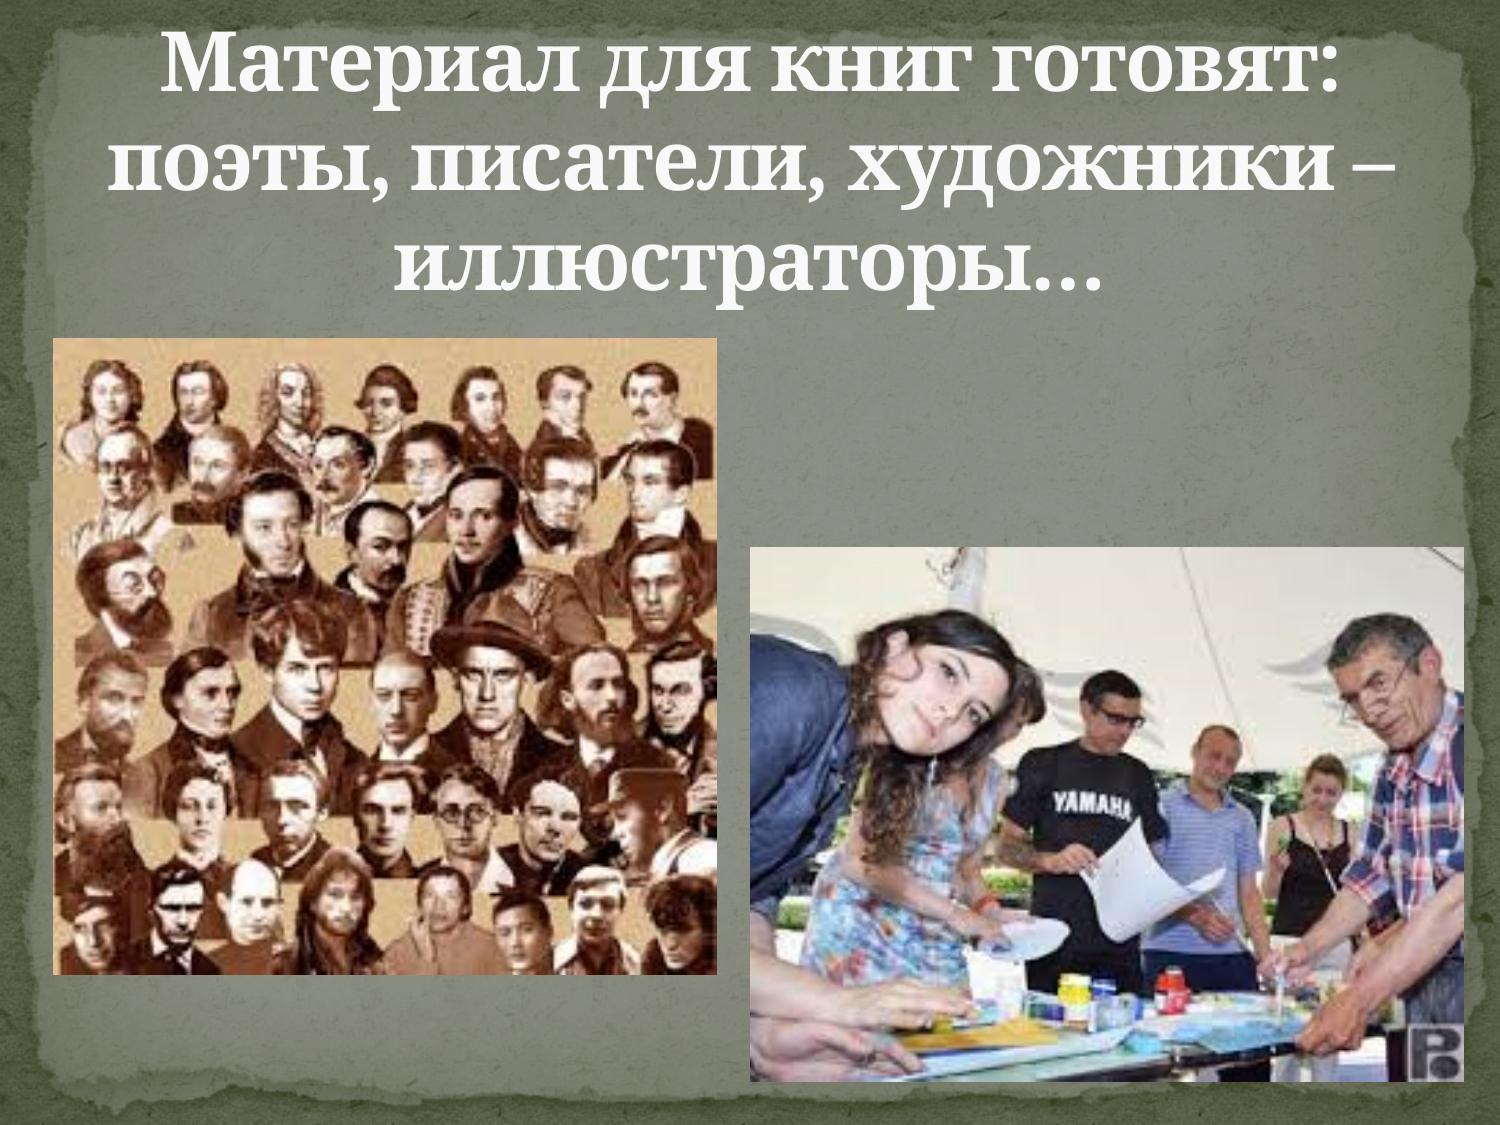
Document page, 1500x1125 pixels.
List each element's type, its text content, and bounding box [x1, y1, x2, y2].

title Материал для книг готовят: поэты, писатели, художники – иллюстраторы… [0, 0, 1500, 315]
picture [750, 547, 1464, 1082]
picture [53, 338, 717, 976]
